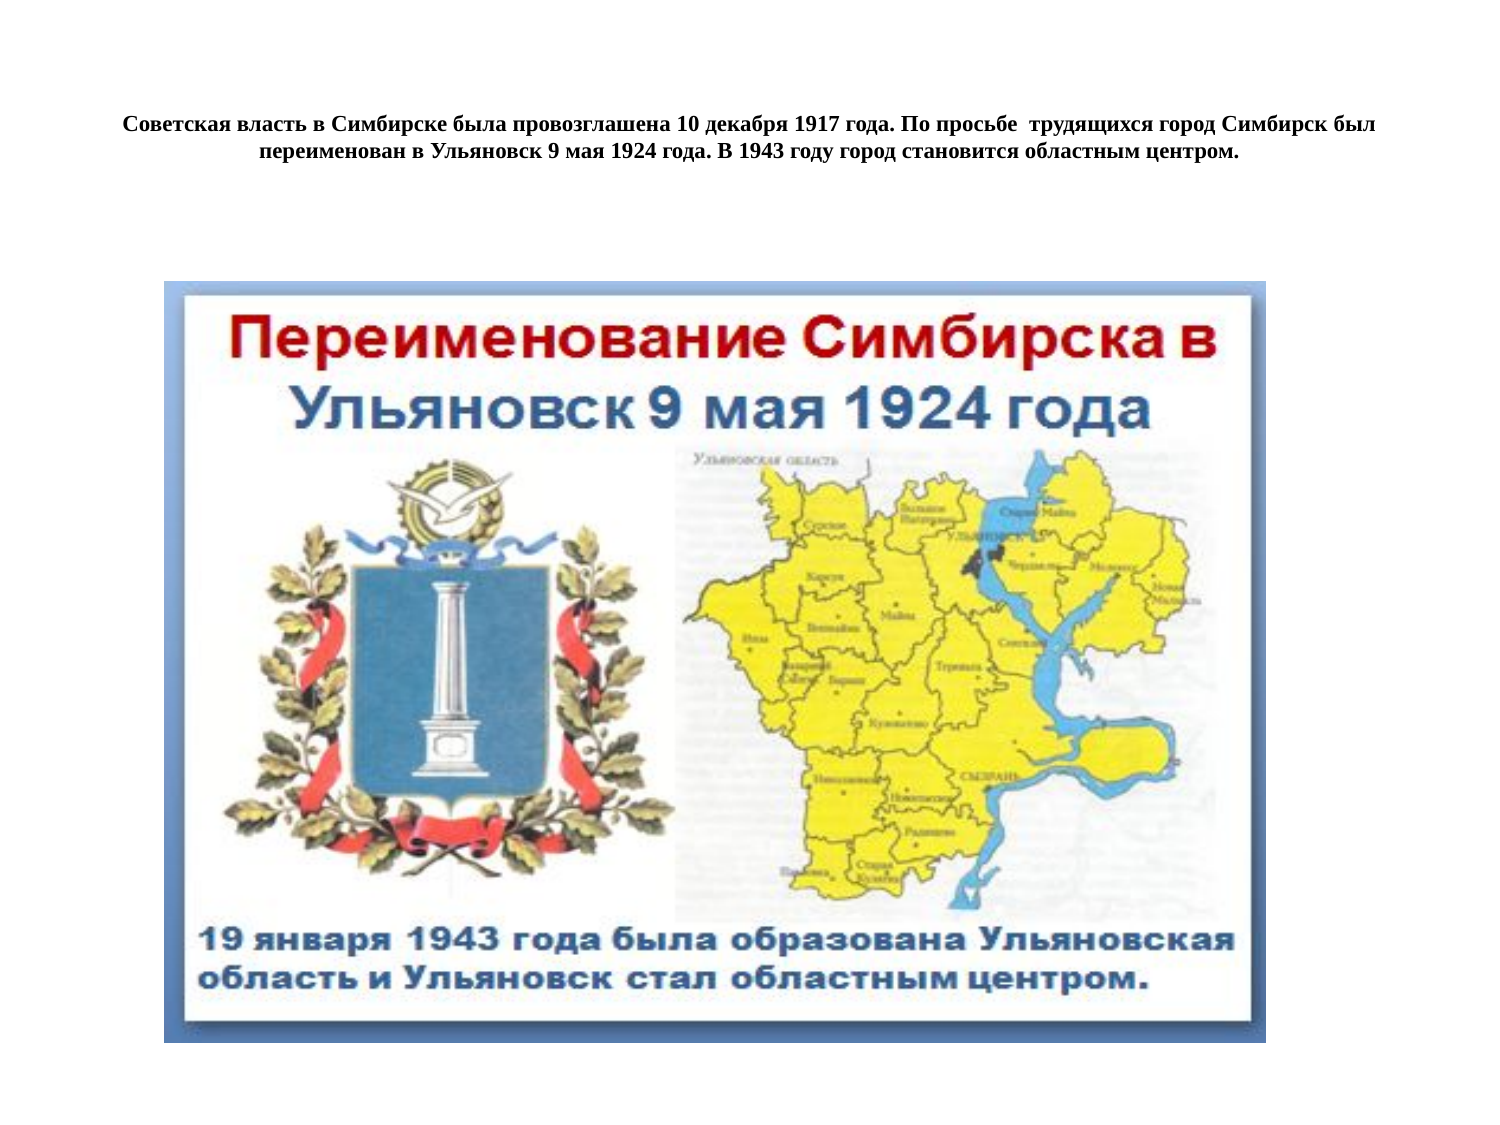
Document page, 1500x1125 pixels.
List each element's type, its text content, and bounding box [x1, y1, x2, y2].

title Советская власть в Симбирске была провозглашена 10 декабря 1917 года. По просьбе трудящихся город Симбирск был переименован в Ульяновск 9 мая 1924 года. В 1943 году город становится областным центром. [75, 45, 1425, 233]
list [163, 280, 1266, 1044]
